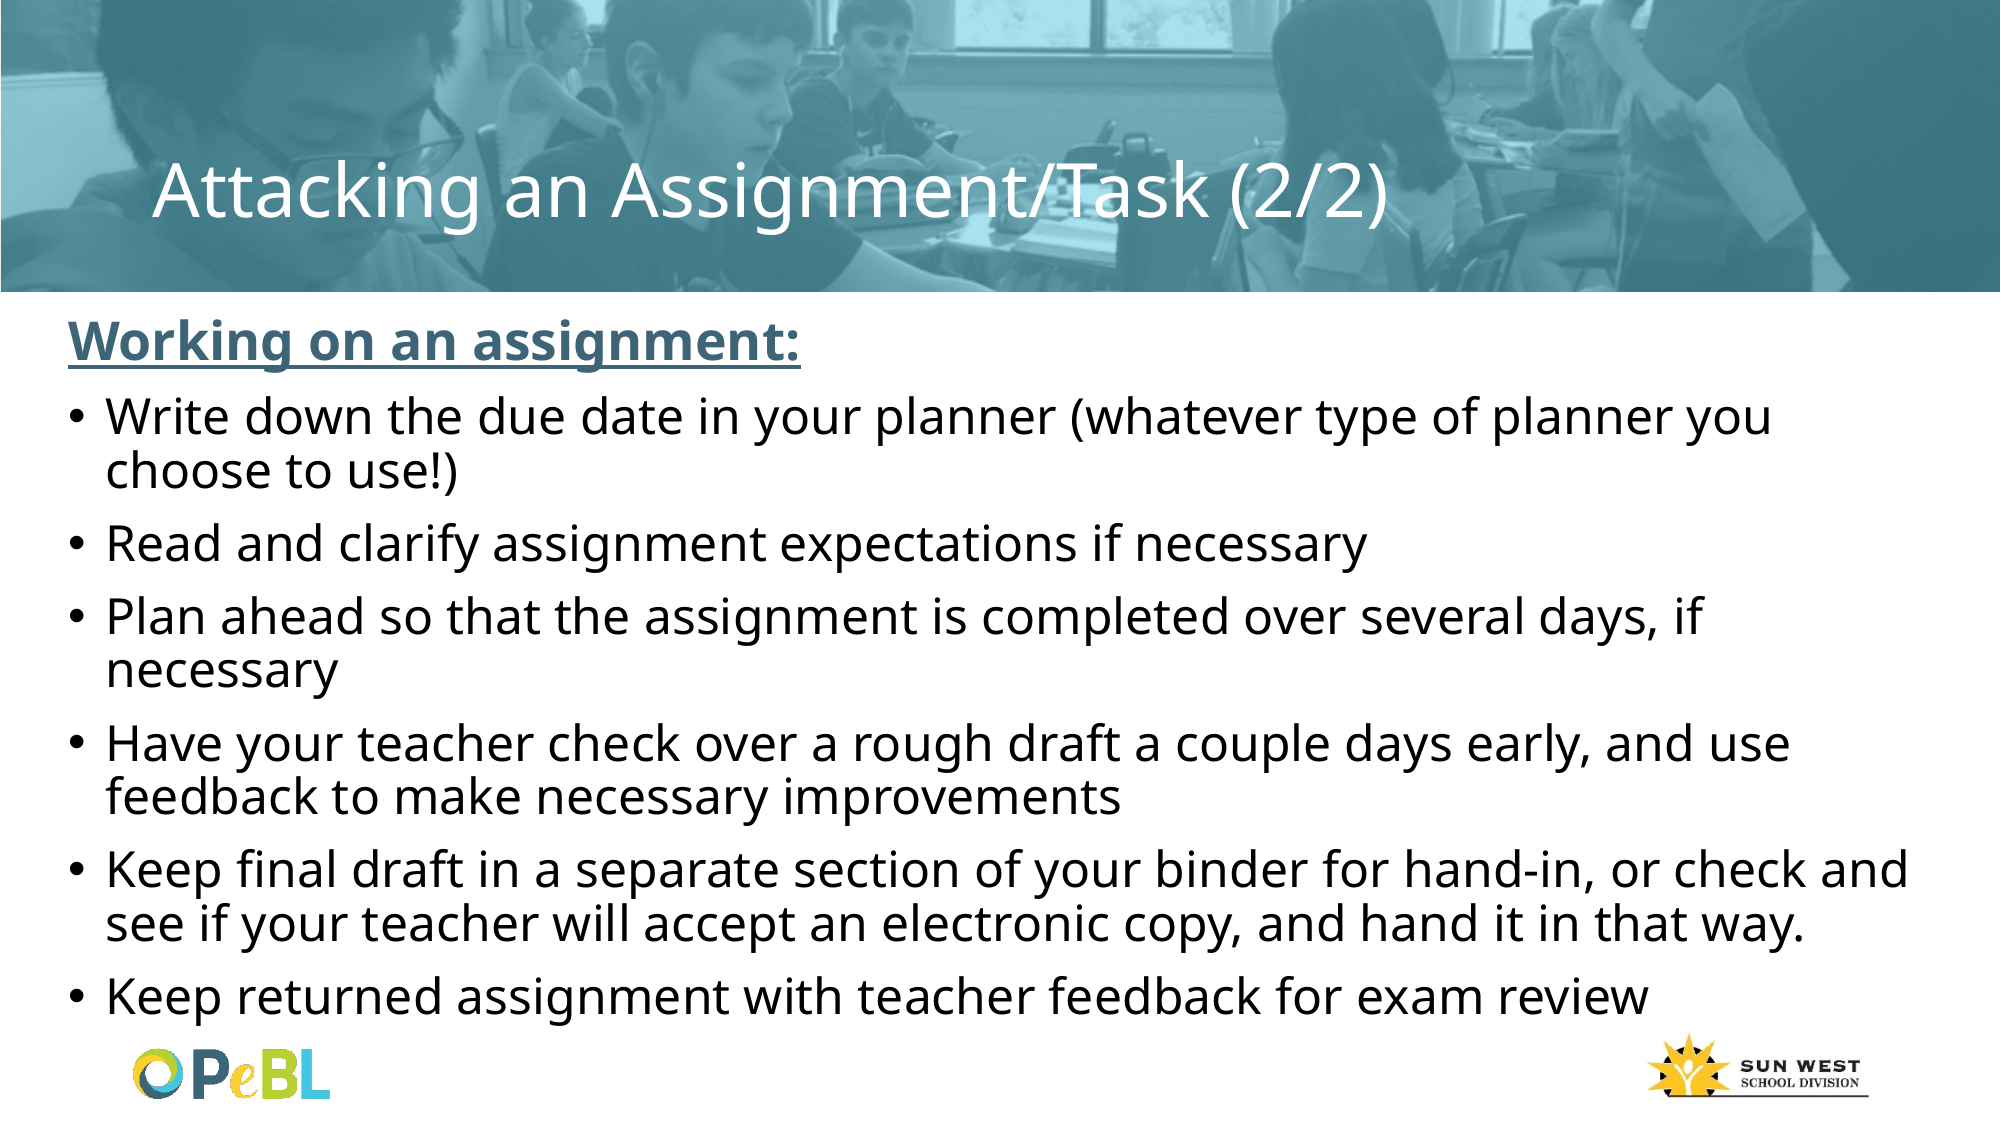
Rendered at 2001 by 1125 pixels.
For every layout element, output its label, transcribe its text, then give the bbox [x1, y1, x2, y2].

list Working on an assignment: Write down the due date in your planner (whatever type of planner you choose to use!) Read and clarify assignment expectations if necessary Plan ahead so that the assignment is completed over several days, if necessary Have your teacher check over a rough draft a couple days early, and use feedback to make necessary improvements Keep final draft in a separate section of your binder for hand-in, or check and see if your teacher will accept an electronic copy, and hand it in that way. Keep returned assignment with teacher feedback for exam review [53, 306, 1949, 1072]
title Attacking an Assignment/Task (2/2) [137, 114, 1863, 272]
picture [127, 1072, 336, 1104]
picture [0, 0, 2000, 292]
picture [1643, 1072, 1869, 1117]
